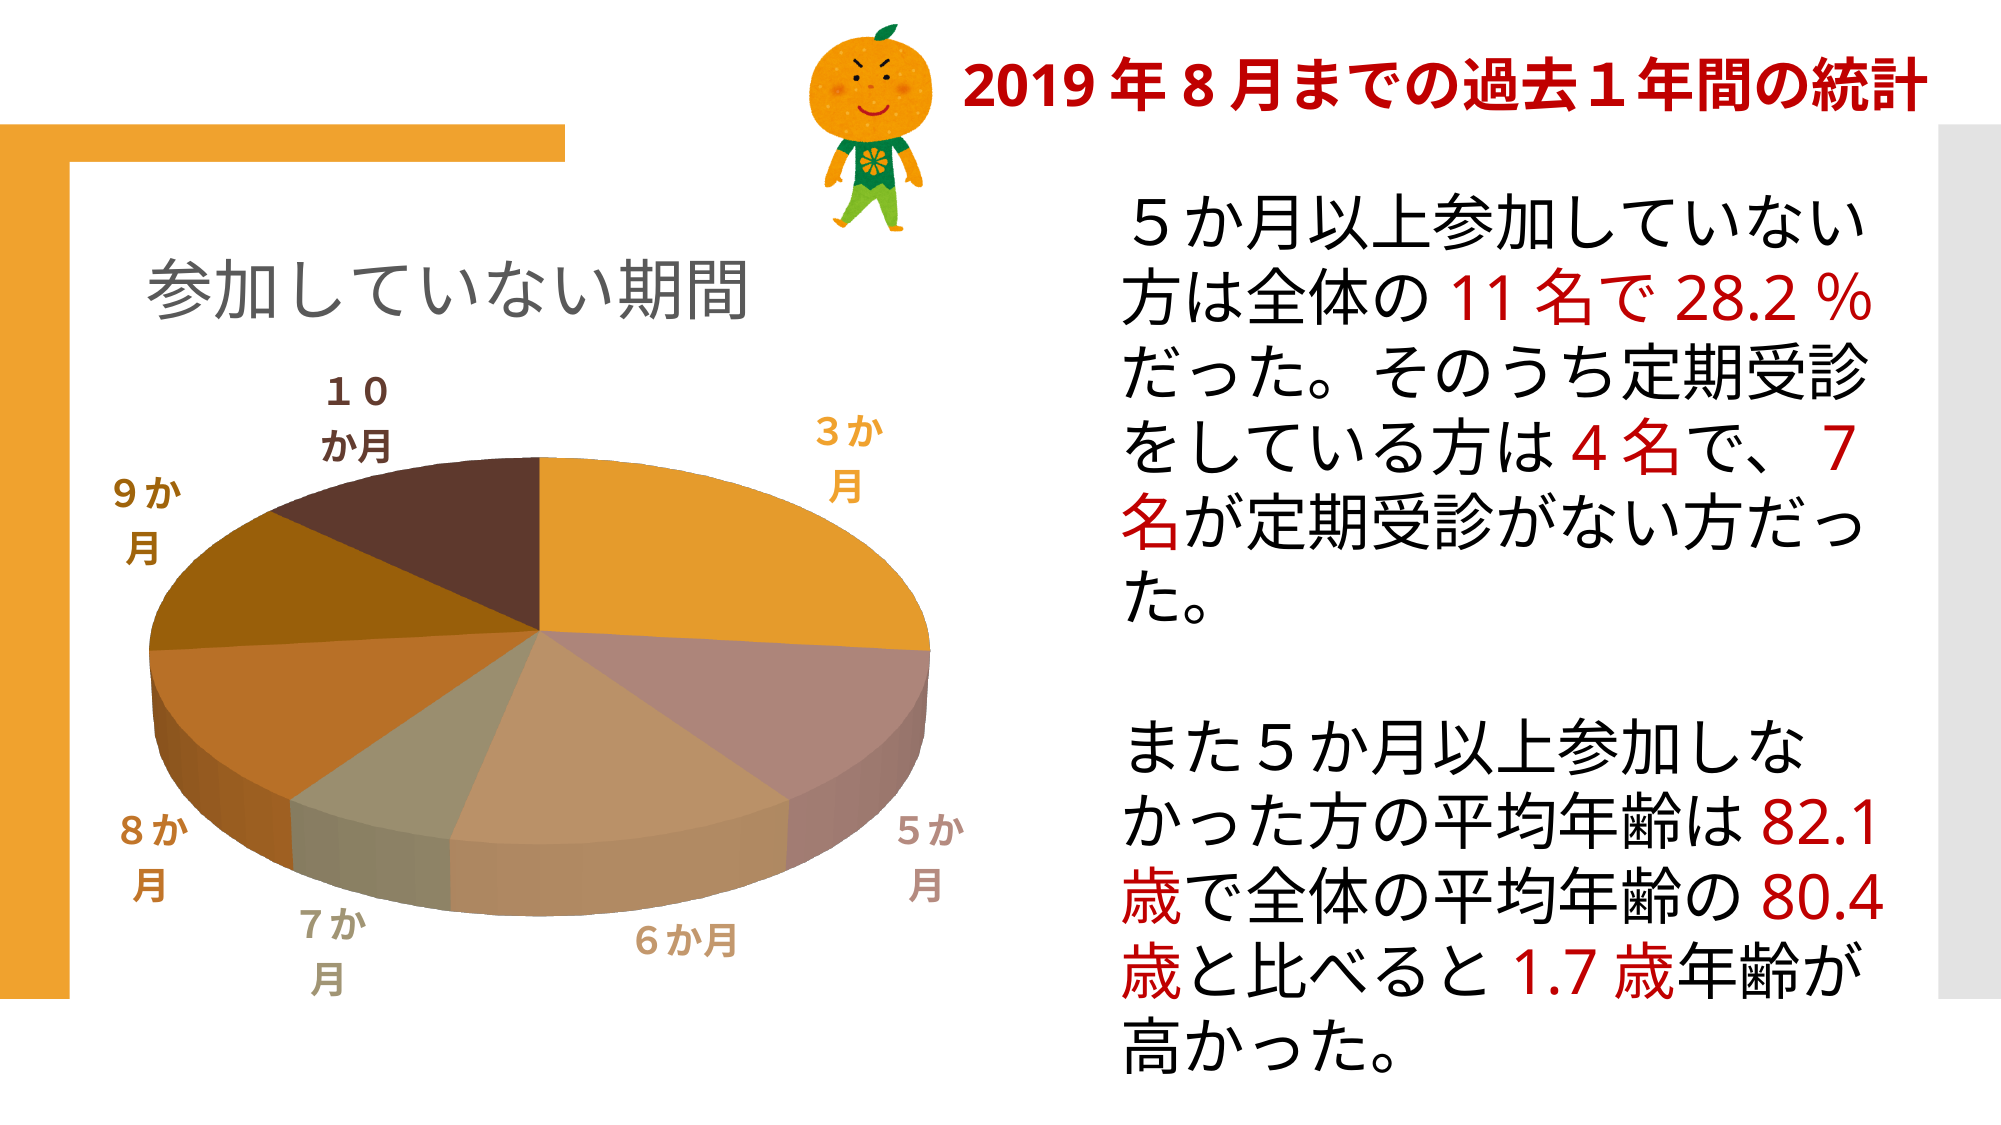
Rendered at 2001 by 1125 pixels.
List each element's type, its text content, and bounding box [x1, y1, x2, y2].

text_box ５か月以上参加していない方は全体の11名で28.2％だった。そのうち定期受診をしている方は4名で、7名が定期受診がない方だった。 また５か月以上参加しなかった方の平均年齢は82.1歳で全体の平均年齢の80.4歳と比べると1.7歳年齢が高かった。 [1105, 175, 1931, 1090]
picture [795, 16, 949, 237]
text_box 2019年8月までの過去１年間の統計 [949, 40, 2000, 126]
chart [69, 216, 1065, 1125]
text_box [69, 161, 734, 216]
